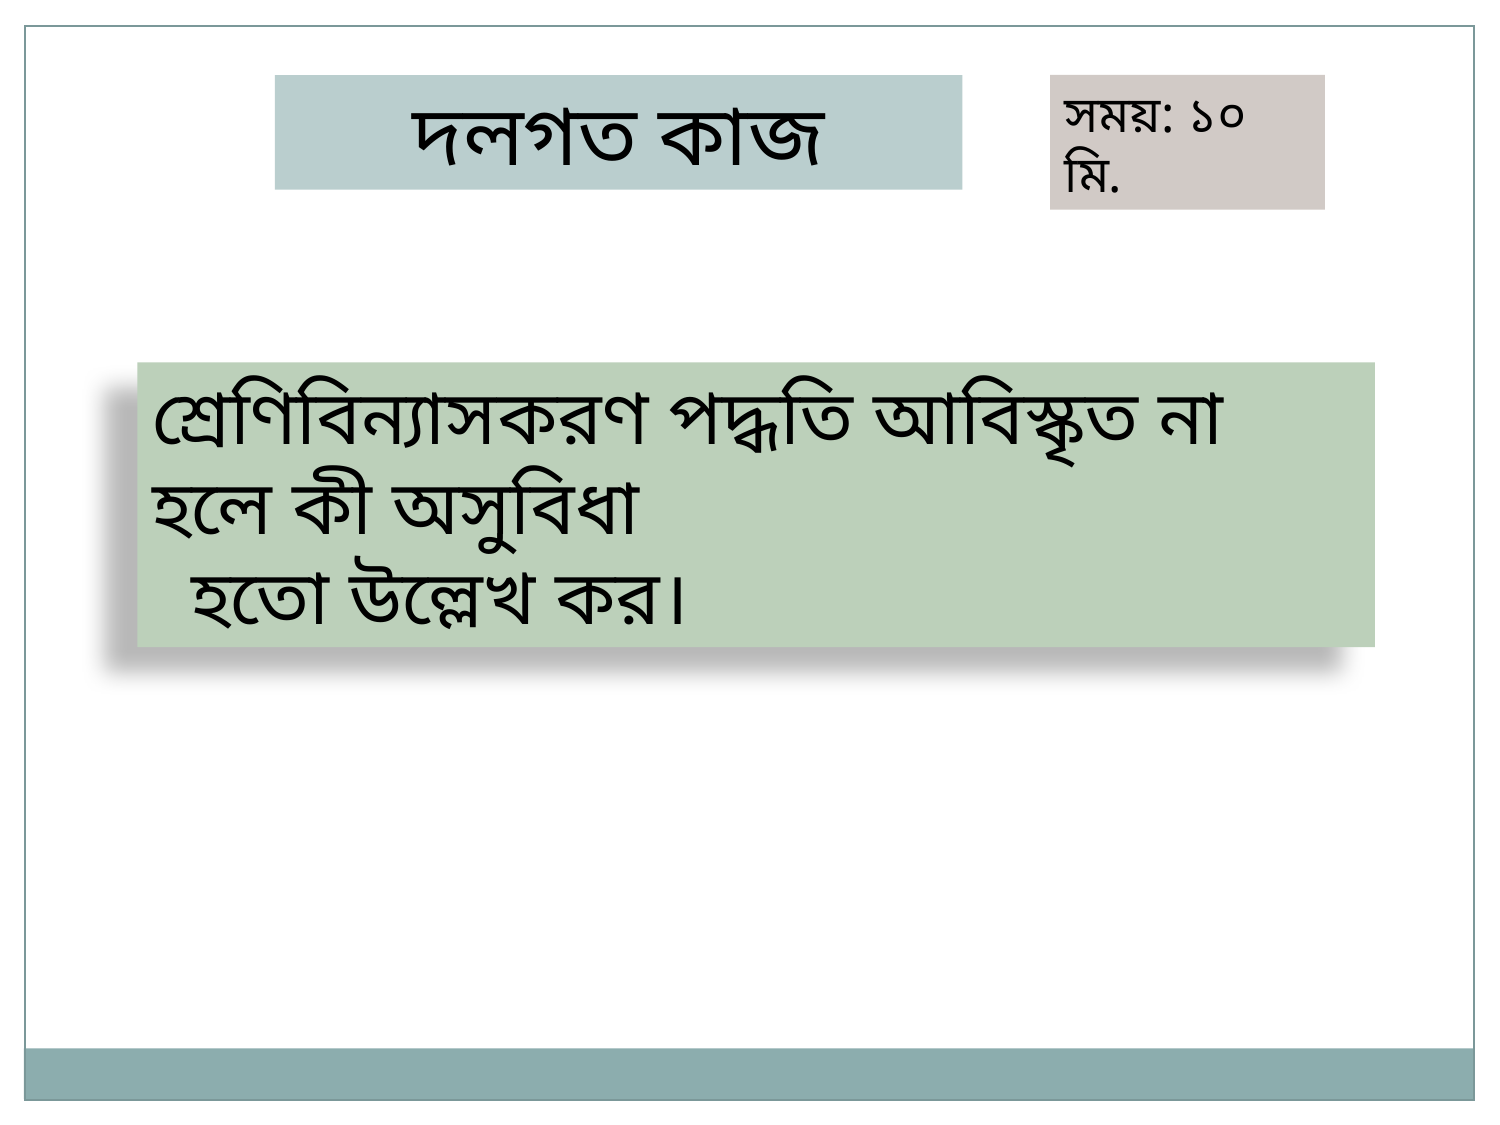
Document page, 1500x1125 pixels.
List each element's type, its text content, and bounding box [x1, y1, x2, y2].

text_box সময়: ১০ মি. [1050, 74, 1325, 210]
text_box শ্রেণিবিন্যাসকরণ পদ্ধতি আবিস্কৃত না হলে কী অসুবিধা হতো উল্লেখ কর। [137, 362, 1375, 648]
text_box দলগত কাজ [274, 75, 963, 190]
